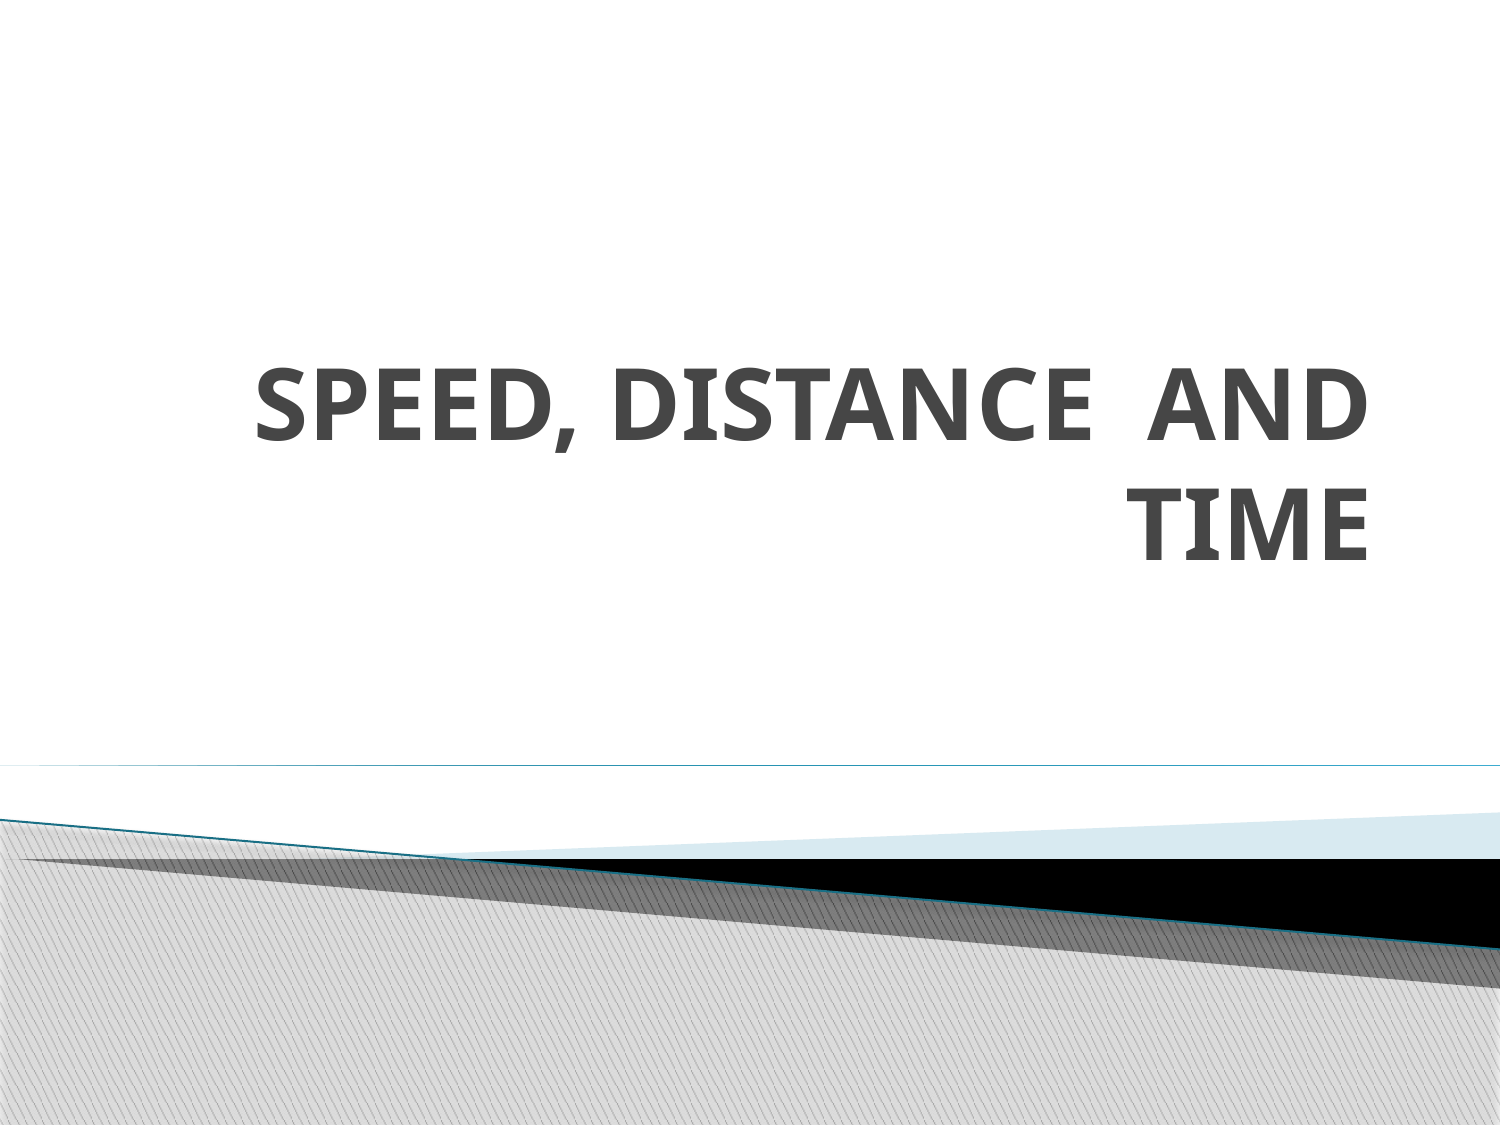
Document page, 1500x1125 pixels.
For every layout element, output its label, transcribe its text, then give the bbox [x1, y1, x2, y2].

title SPEED, DISTANCE AND TIME [112, 287, 1388, 588]
picture [5, 859, 1500, 989]
